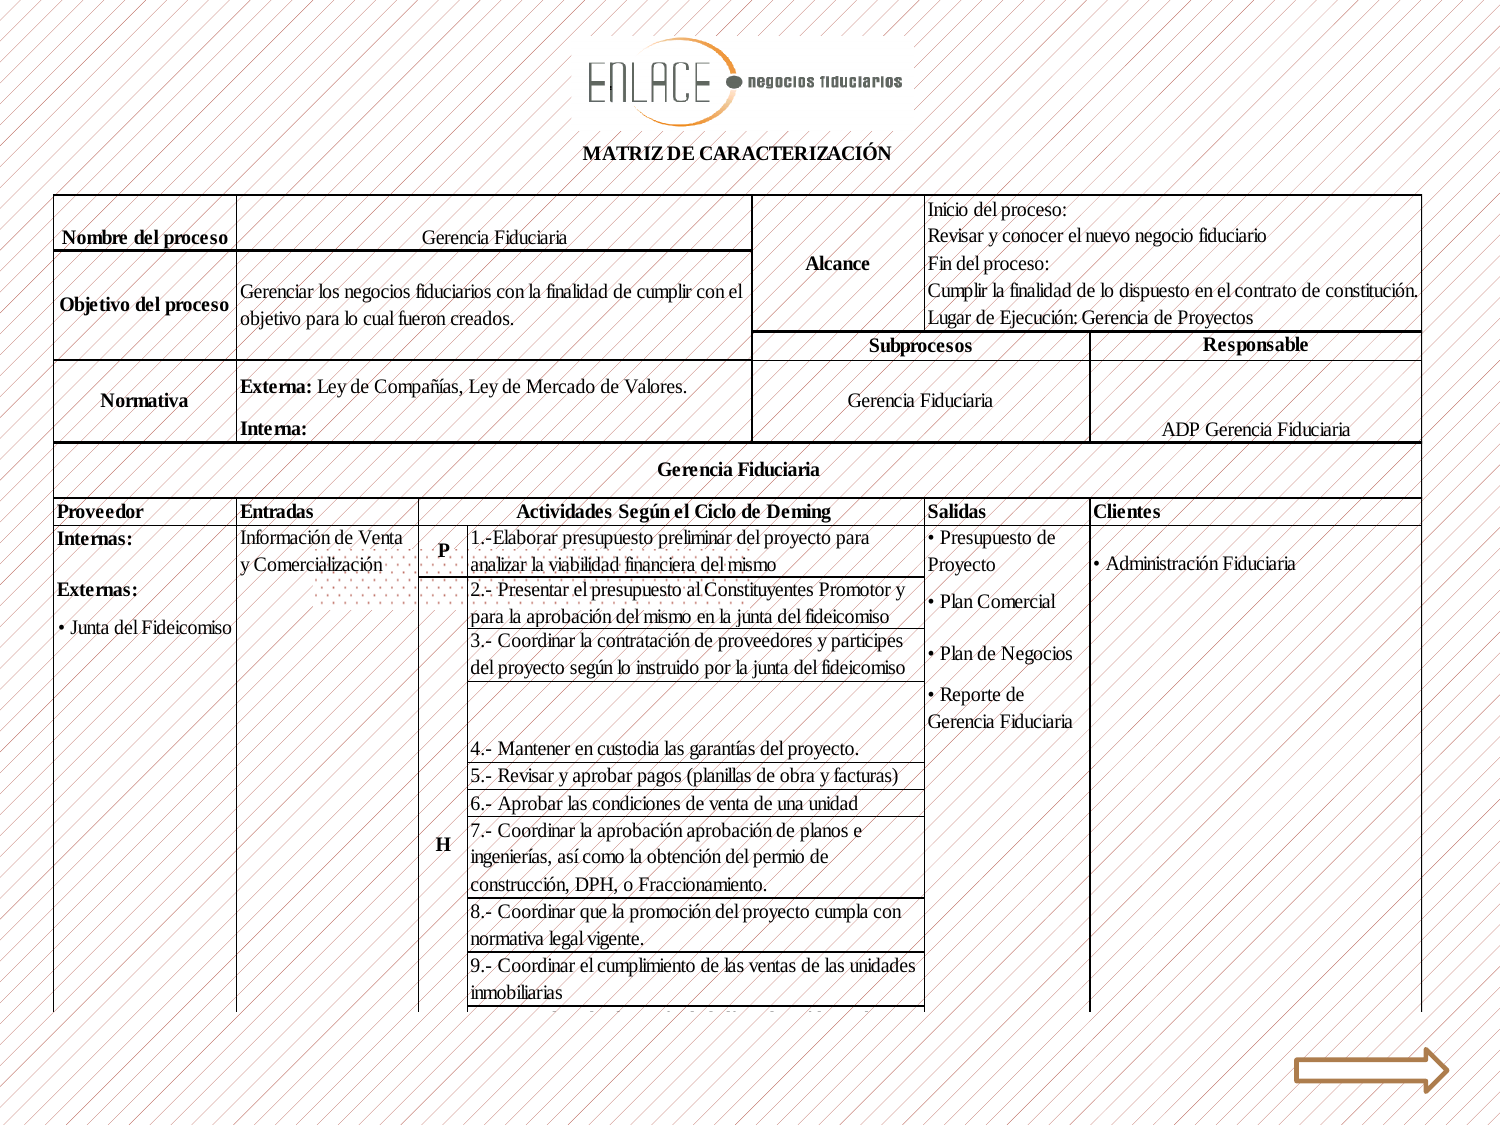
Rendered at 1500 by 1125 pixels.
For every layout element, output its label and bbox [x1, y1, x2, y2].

text_box [1294, 1047, 1449, 1094]
list [52, 34, 1424, 1012]
text_box [0, 0, 1500, 75]
